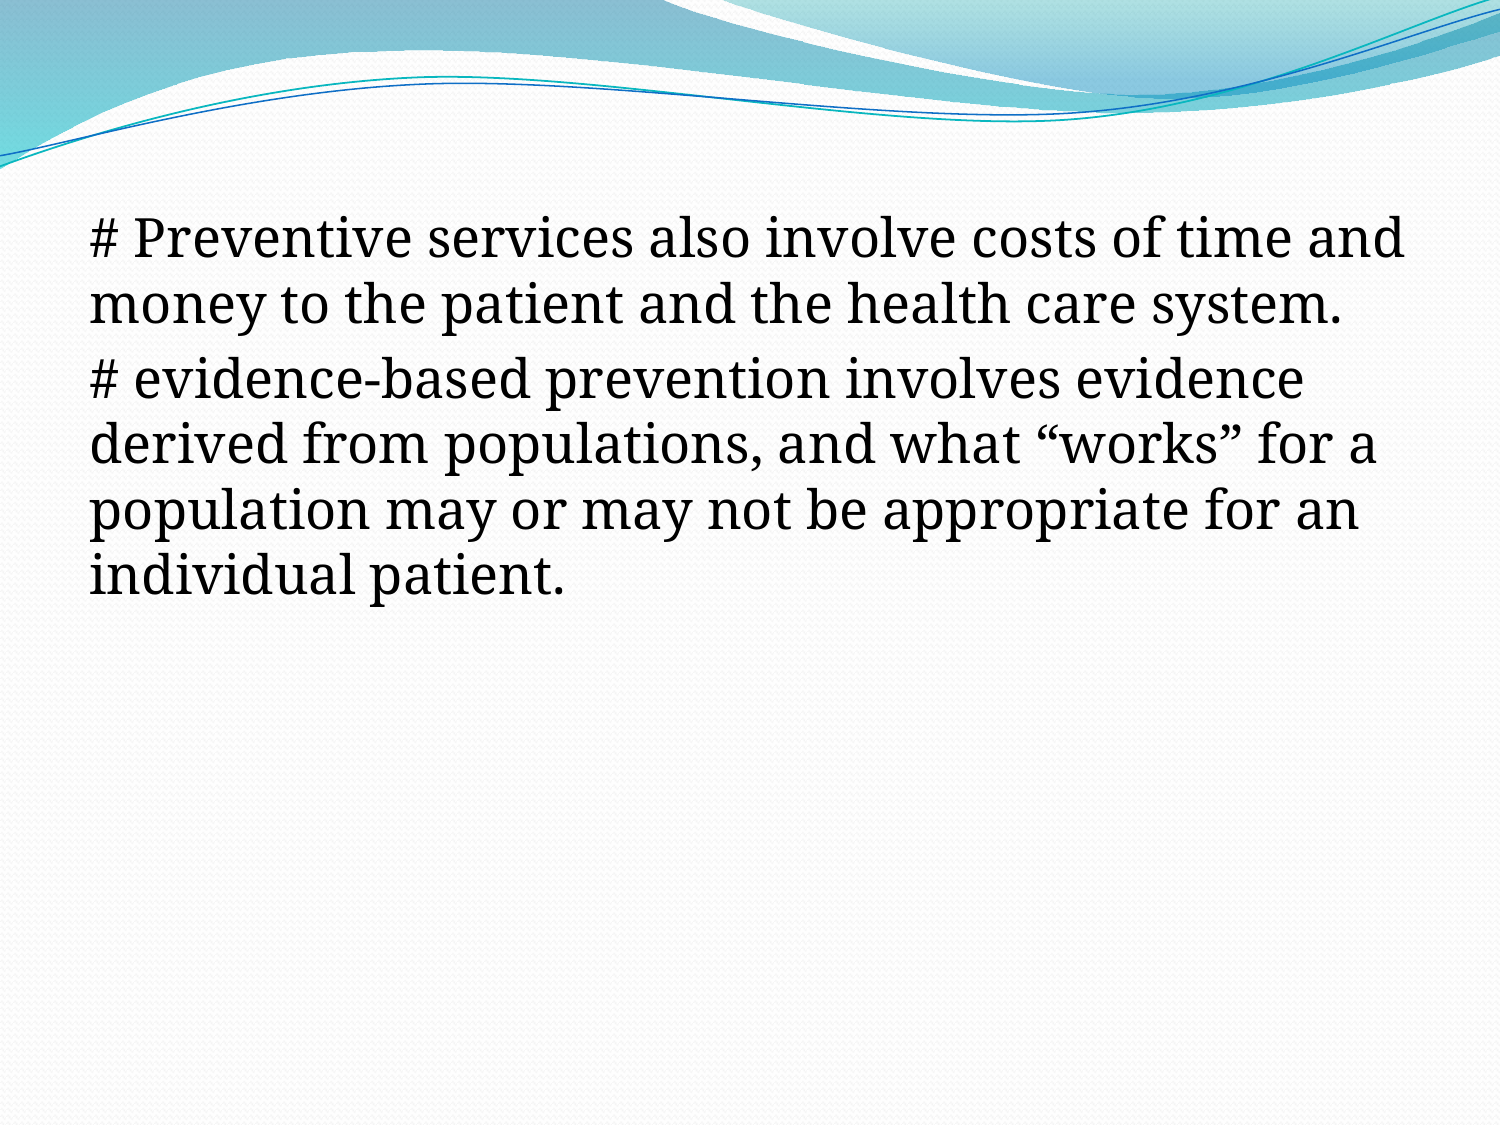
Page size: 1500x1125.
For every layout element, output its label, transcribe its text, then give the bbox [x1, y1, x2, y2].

list # Preventive services also involve costs of time and money to the patient and the health care system. # evidence-based prevention involves evidence derived from populations, and what “works” for a population may or may not be appropriate for an individual patient. [75, 196, 1425, 1013]
